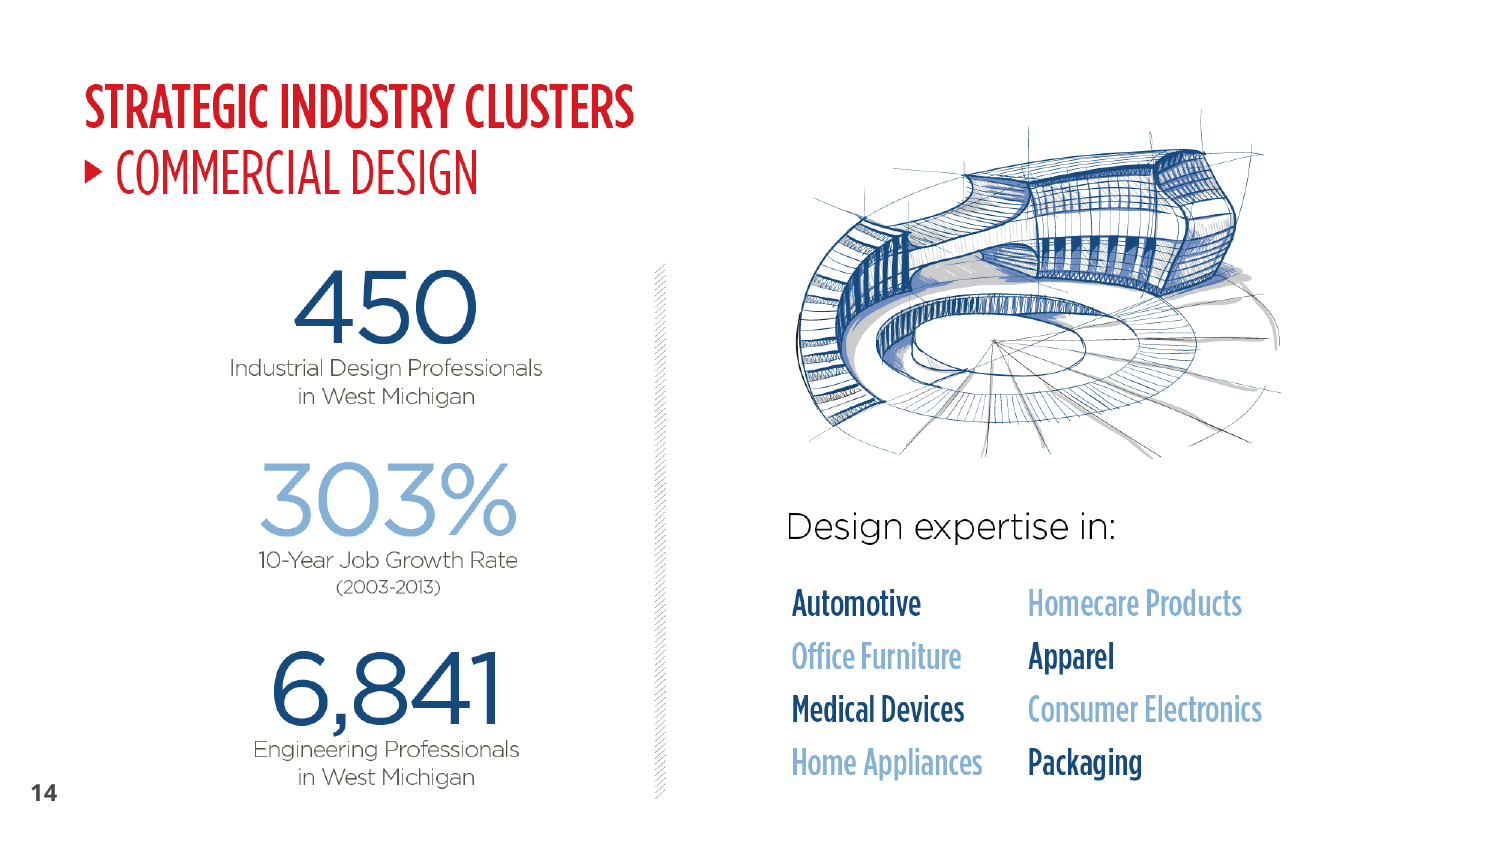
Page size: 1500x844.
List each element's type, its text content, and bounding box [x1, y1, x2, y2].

picture [0, 0, 1500, 844]
slide_number 14 [0, 768, 88, 816]
